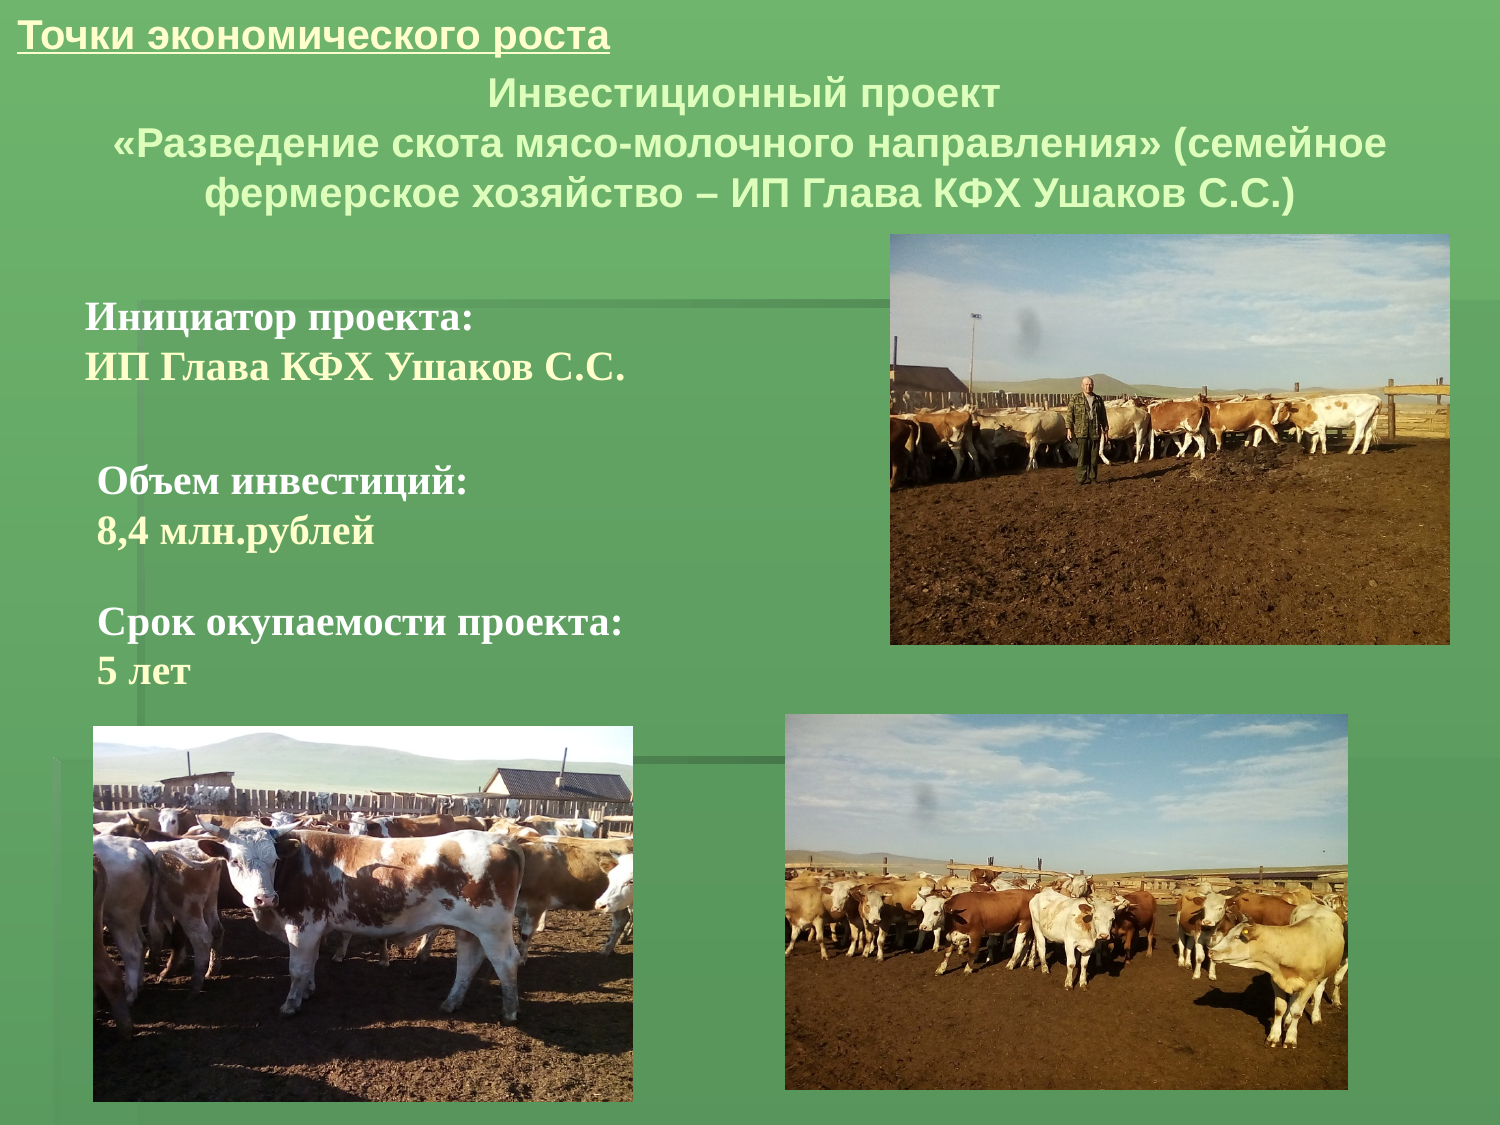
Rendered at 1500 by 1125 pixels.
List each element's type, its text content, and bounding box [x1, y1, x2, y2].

picture [784, 714, 1348, 1091]
text_box Объем инвестиций: 8,4 млн.рублей [81, 445, 832, 561]
picture [890, 234, 1450, 645]
text_box Срок окупаемости проекта: 5 лет [82, 585, 704, 701]
text_box Точки экономического роста [2, 0, 625, 65]
text_box Инициатор проекта: ИП Глава КФХ Ушаков С.С. [70, 281, 879, 396]
text_box Инвестиционный проект «Разведение скота мясо-молочного направления» (семейное фермерское хозяйство – ИП Глава КФХ Ушаков С.С.) [35, 58, 1465, 224]
picture [93, 726, 633, 1102]
